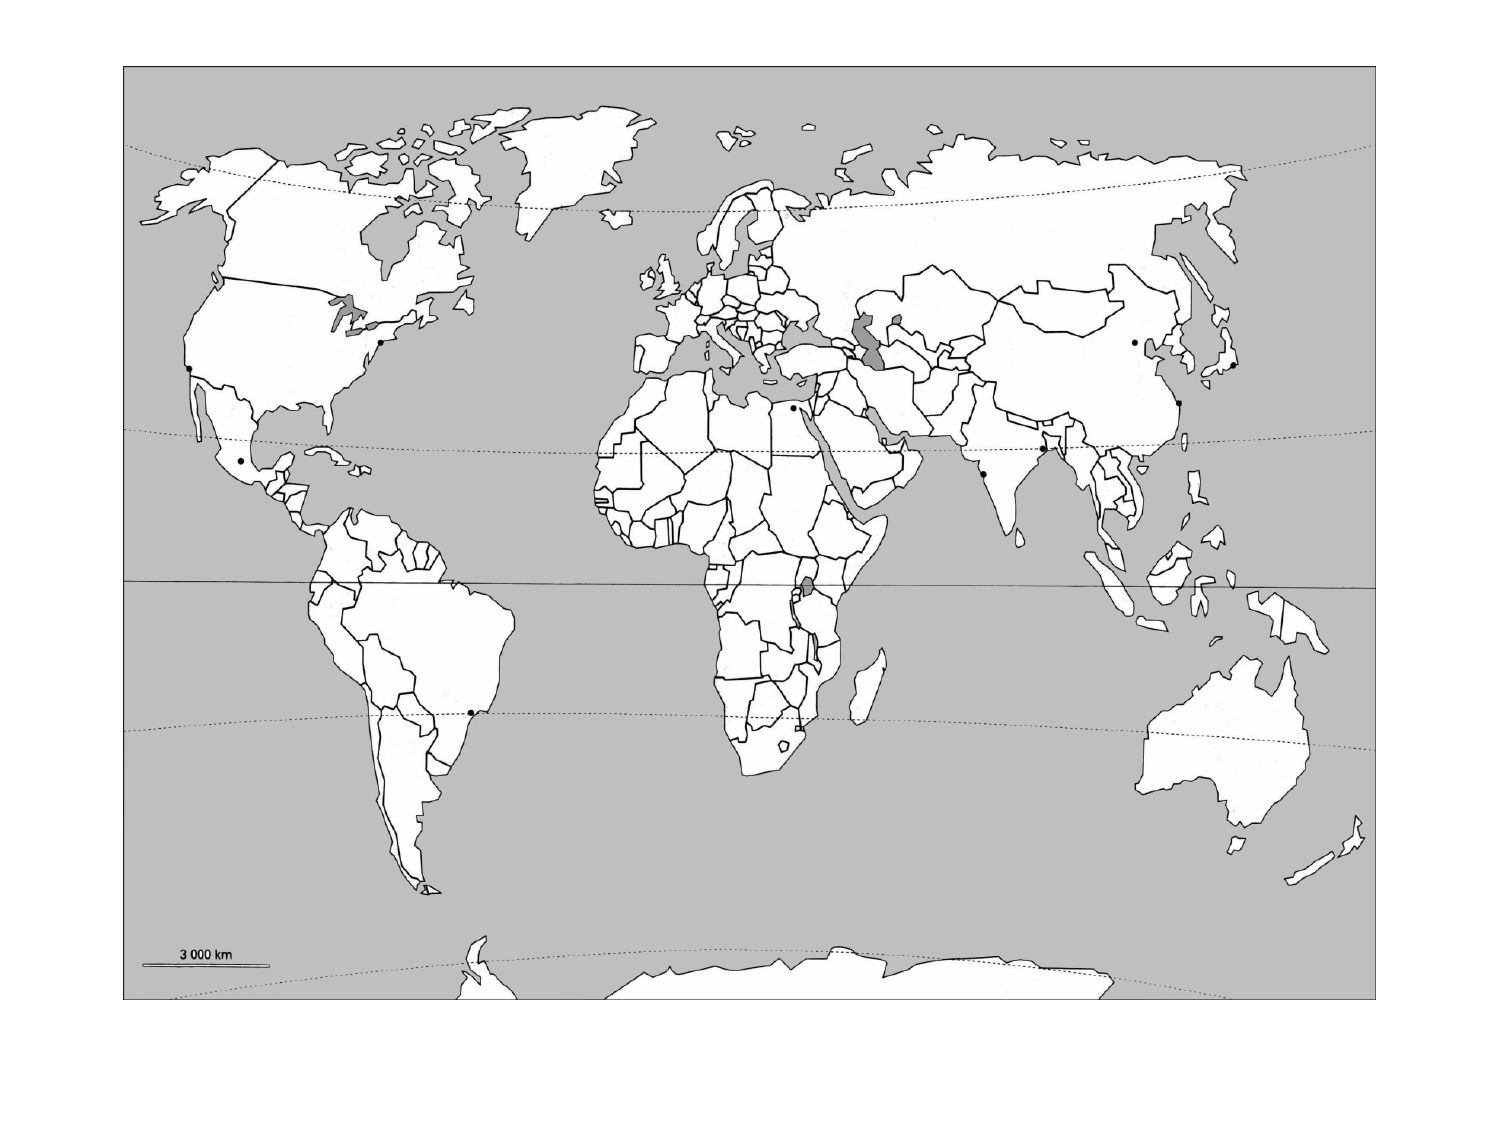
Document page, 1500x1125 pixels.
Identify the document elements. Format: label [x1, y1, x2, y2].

picture [123, 66, 1377, 1000]
